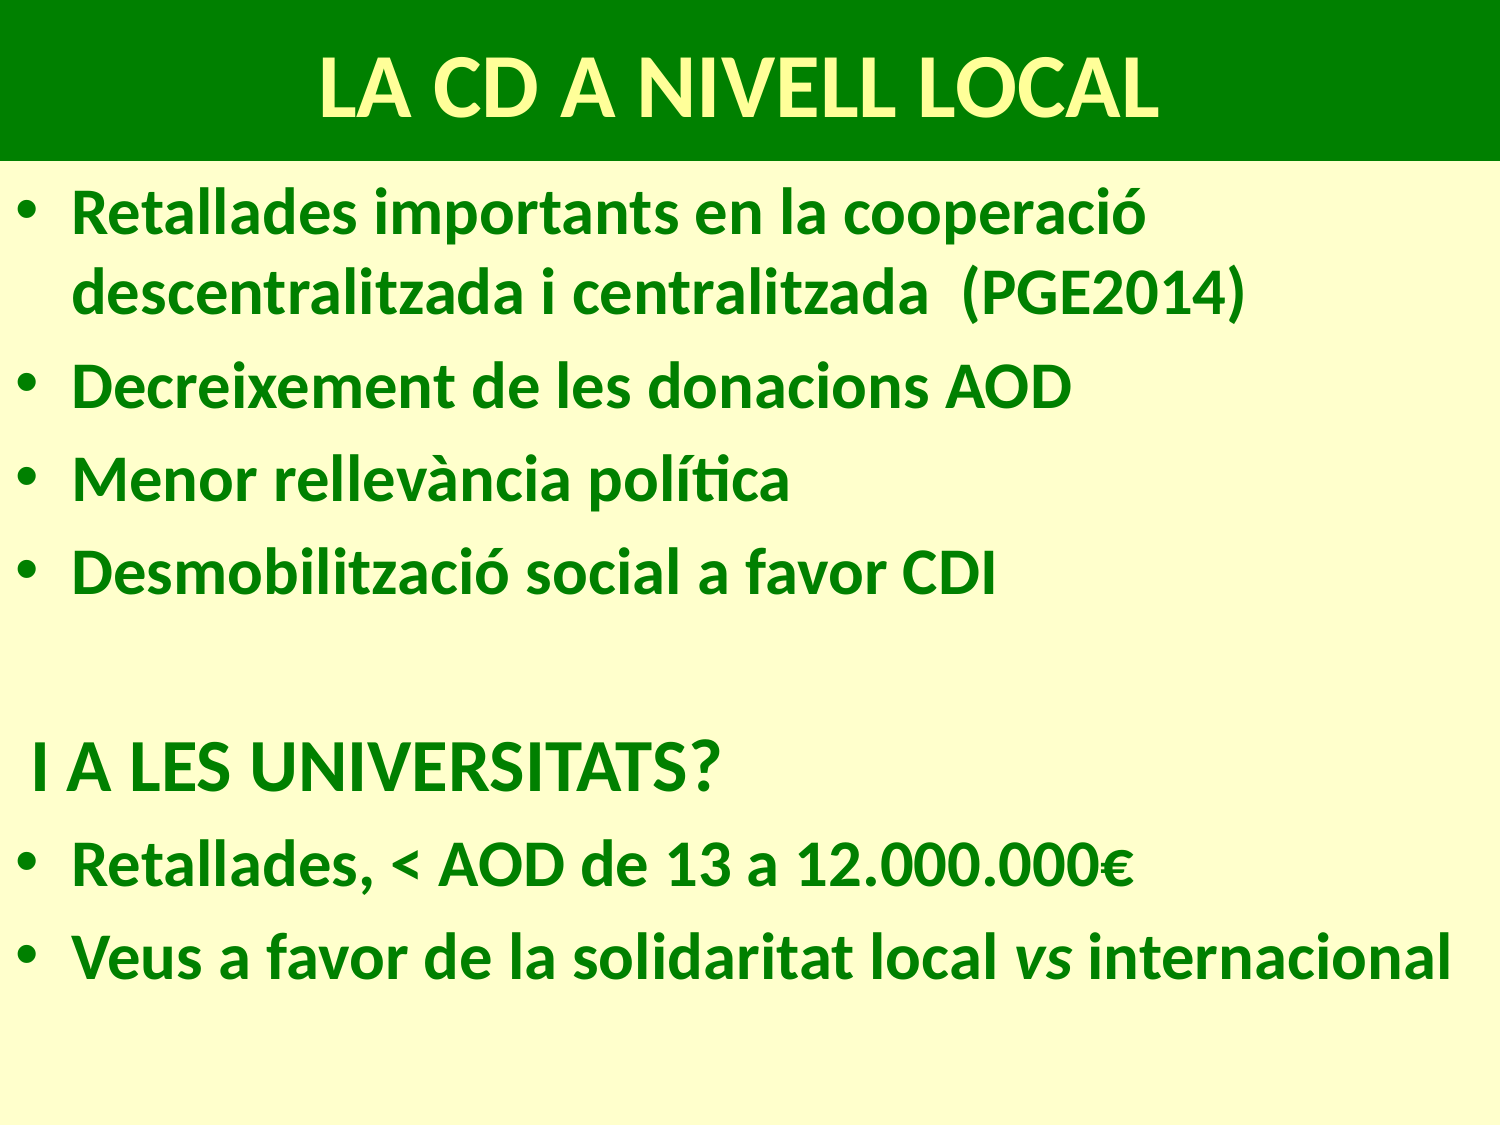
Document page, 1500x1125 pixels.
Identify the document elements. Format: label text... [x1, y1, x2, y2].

list Retallades importants en la cooperació descentralitzada i centralitzada (PGE2014) Decreixement de les donacions AOD Menor rellevància política Desmobilització social a favor CDI I A LES UNIVERSITATS? Retallades, < AOD de 13 a 12.000.000€ Veus a favor de la solidaritat local vs internacional [0, 160, 1500, 1125]
title LA CD A NIVELL LOCAL [0, 0, 1500, 160]
